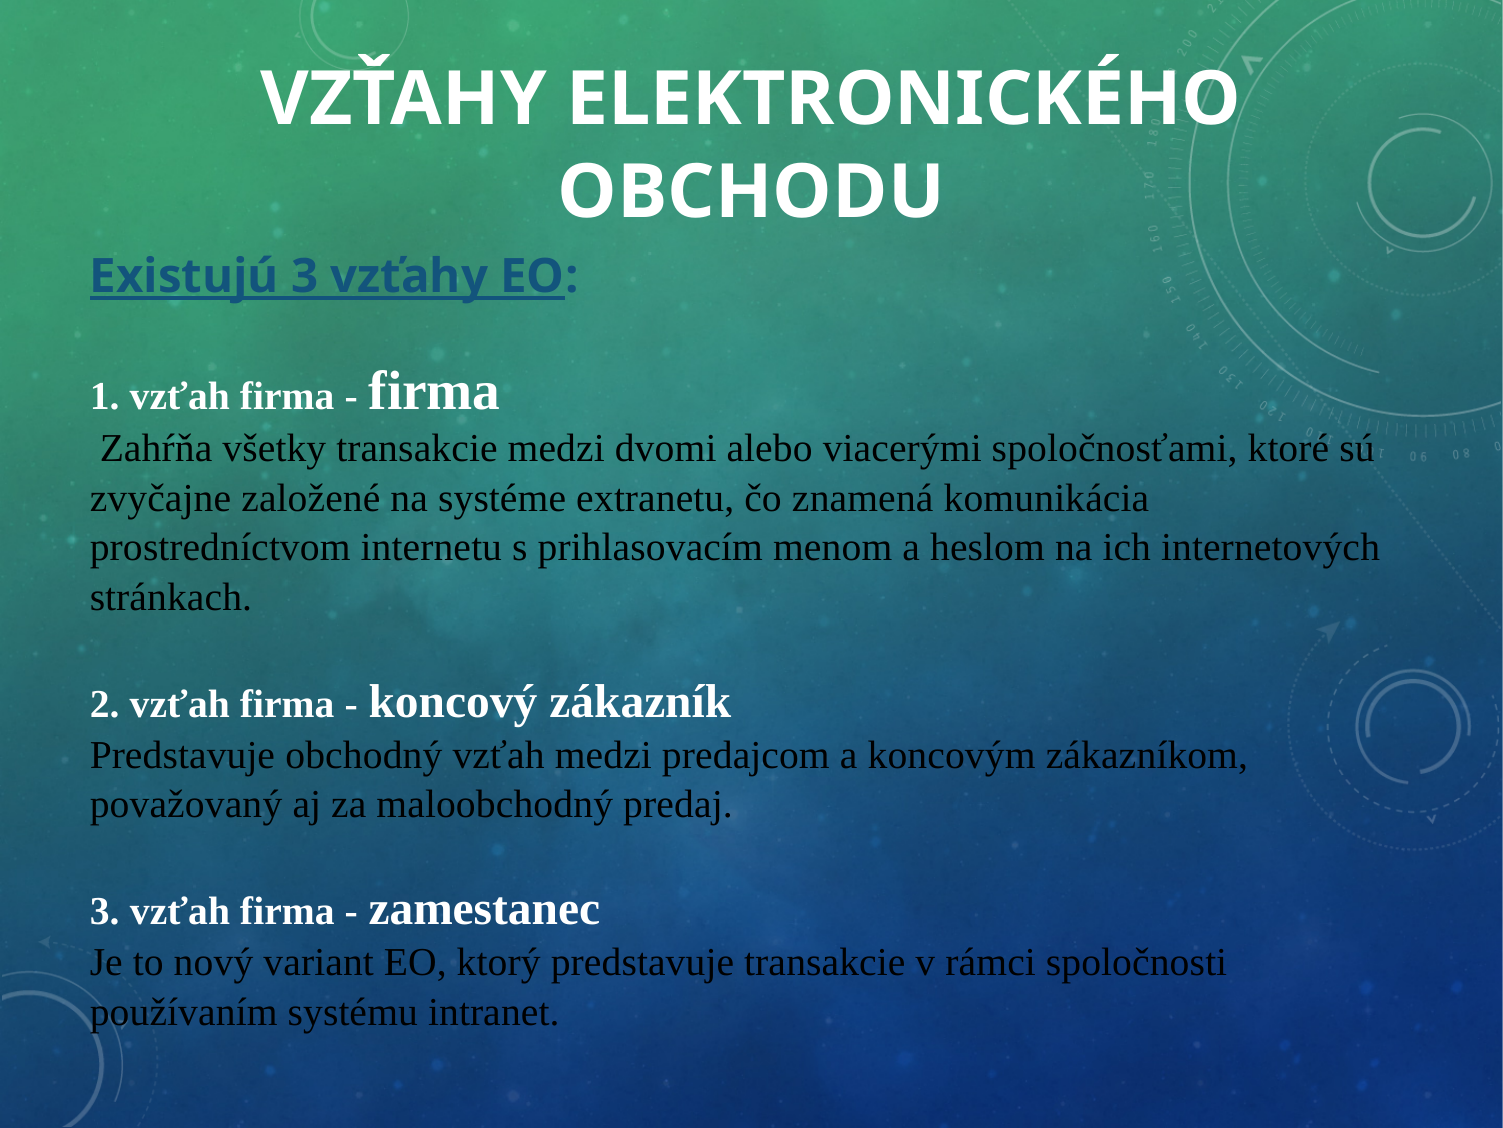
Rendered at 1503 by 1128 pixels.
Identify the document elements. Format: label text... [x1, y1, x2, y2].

list Existujú 3 vzťahy EO: 1. vzťah firma - firma Zahŕňa všetky transakcie medzi dvomi alebo viacerými spoločnosťami, ktoré sú zvyčajne založené na systéme extranetu, čo znamená komunikácia prostredníctvom internetu s prihlasovacím menom a heslom na ich internetových stránkach. 2. vzťah firma - koncový zákazník Predstavuje obchodný vzťah medzi predajcom a koncovým zákazníkom, považovaný aj za maloobchodný predaj. 3. vzťah firma - zamestanec Je to nový variant EO, ktorý predstavuje transakcie v rámci spoločnosti používaním systému intranet. [74, 235, 1427, 1044]
picture [0, 0, 1503, 1128]
title Vzťahy elektronického obchodu [75, 45, 1428, 233]
